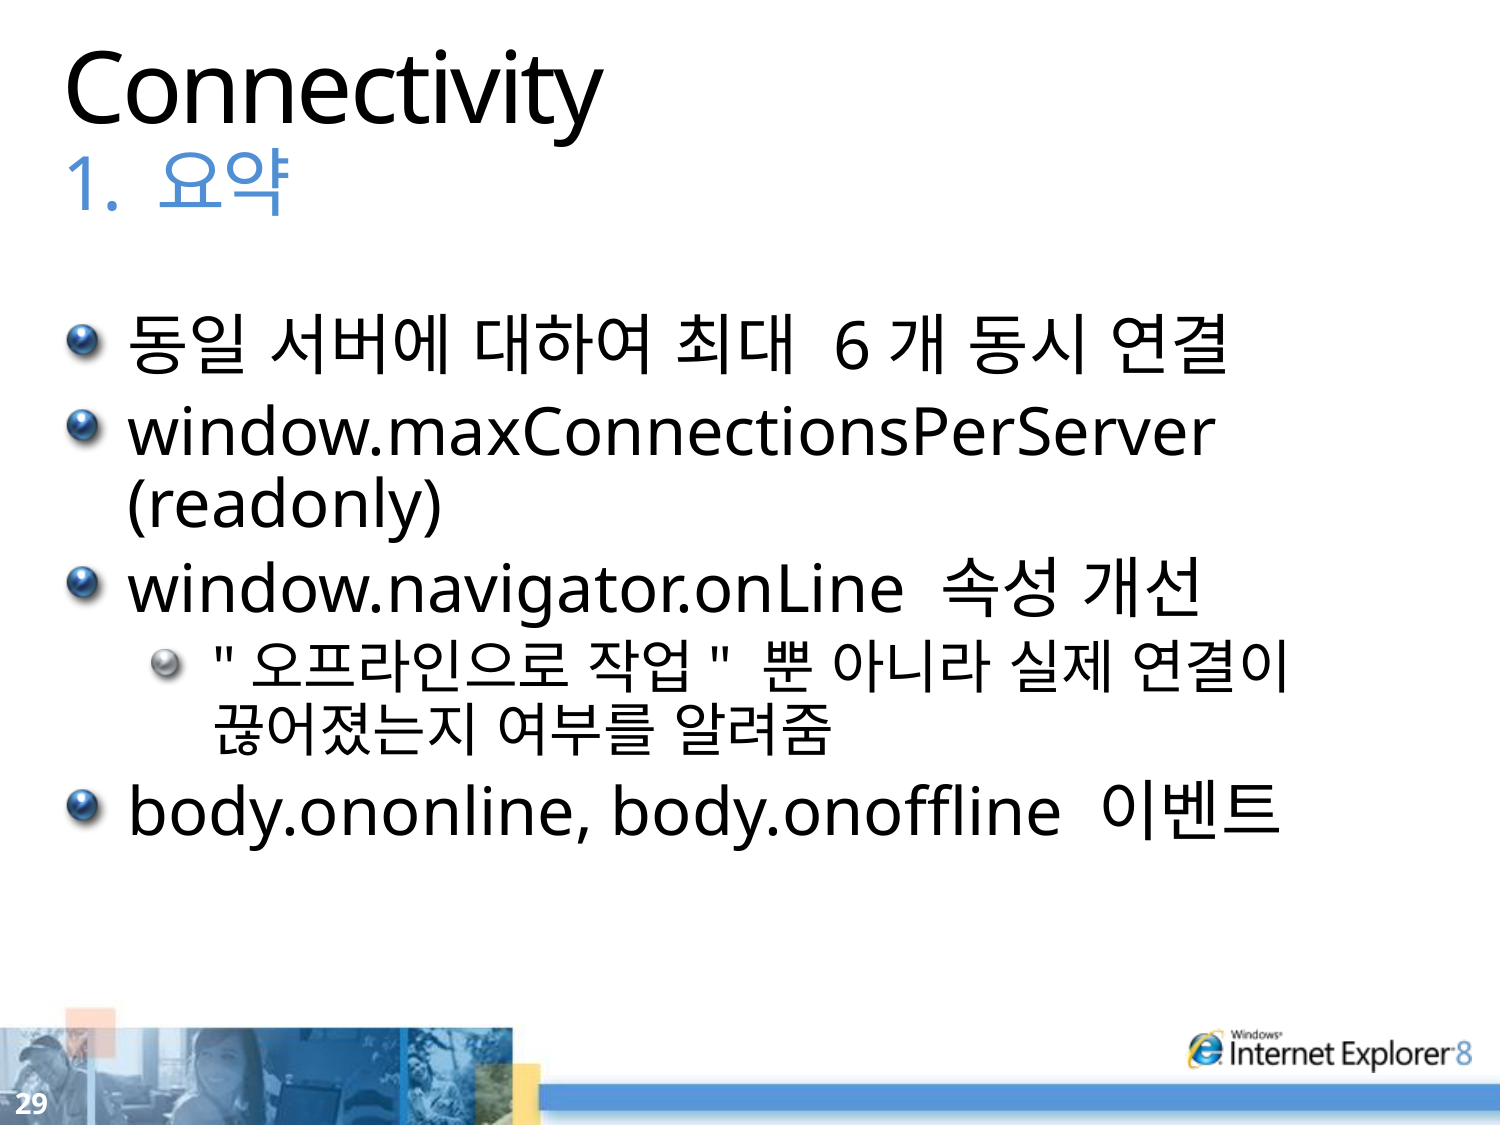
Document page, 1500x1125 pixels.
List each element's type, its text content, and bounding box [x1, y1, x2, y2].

picture [0, 0, 1500, 1125]
title Connectivity 1. 요약 [62, 37, 1500, 229]
list 동일 서버에 대하여 최대 6개 동시 연결 window.maxConnectionsPerServer (readonly) window.navigator.onLine 속성 개선 "오프라인으로 작업" 뿐 아니라 실제 연결이 끊어졌는지 여부를 알려줌 body.ononline, body.onoffline 이벤트 [62, 312, 1438, 866]
